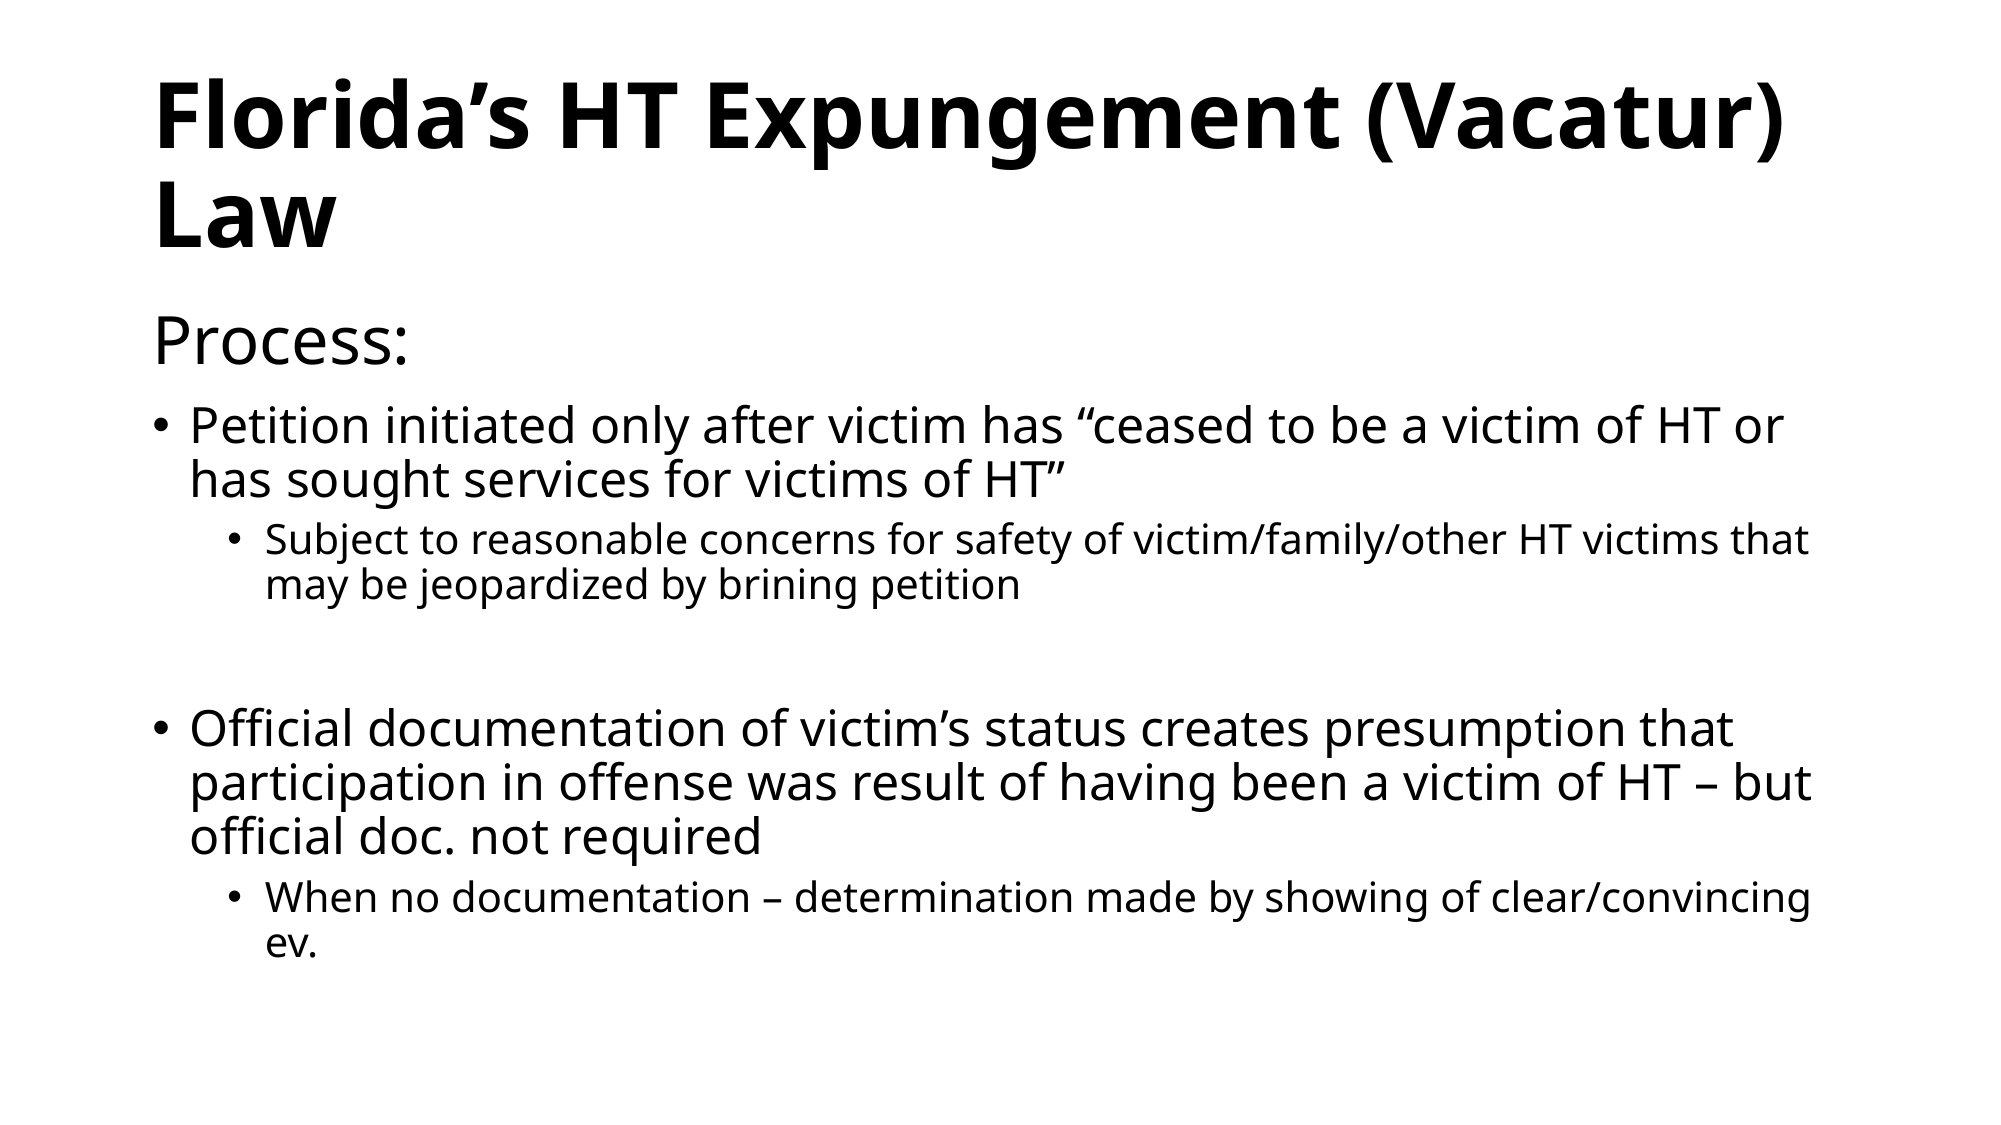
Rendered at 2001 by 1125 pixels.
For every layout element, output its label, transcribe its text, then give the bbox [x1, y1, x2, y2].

list Process: Petition initiated only after victim has “ceased to be a victim of HT or has sought services for victims of HT” Subject to reasonable concerns for safety of victim/family/other HT victims that may be jeopardized by brining petition Official documentation of victim’s status creates presumption that participation in offense was result of having been a victim of HT – but official doc. not required When no documentation – determination made by showing of clear/convincing ev. [137, 299, 1863, 1014]
title Florida’s HT Expungement (Vacatur) Law [137, 59, 1863, 278]
